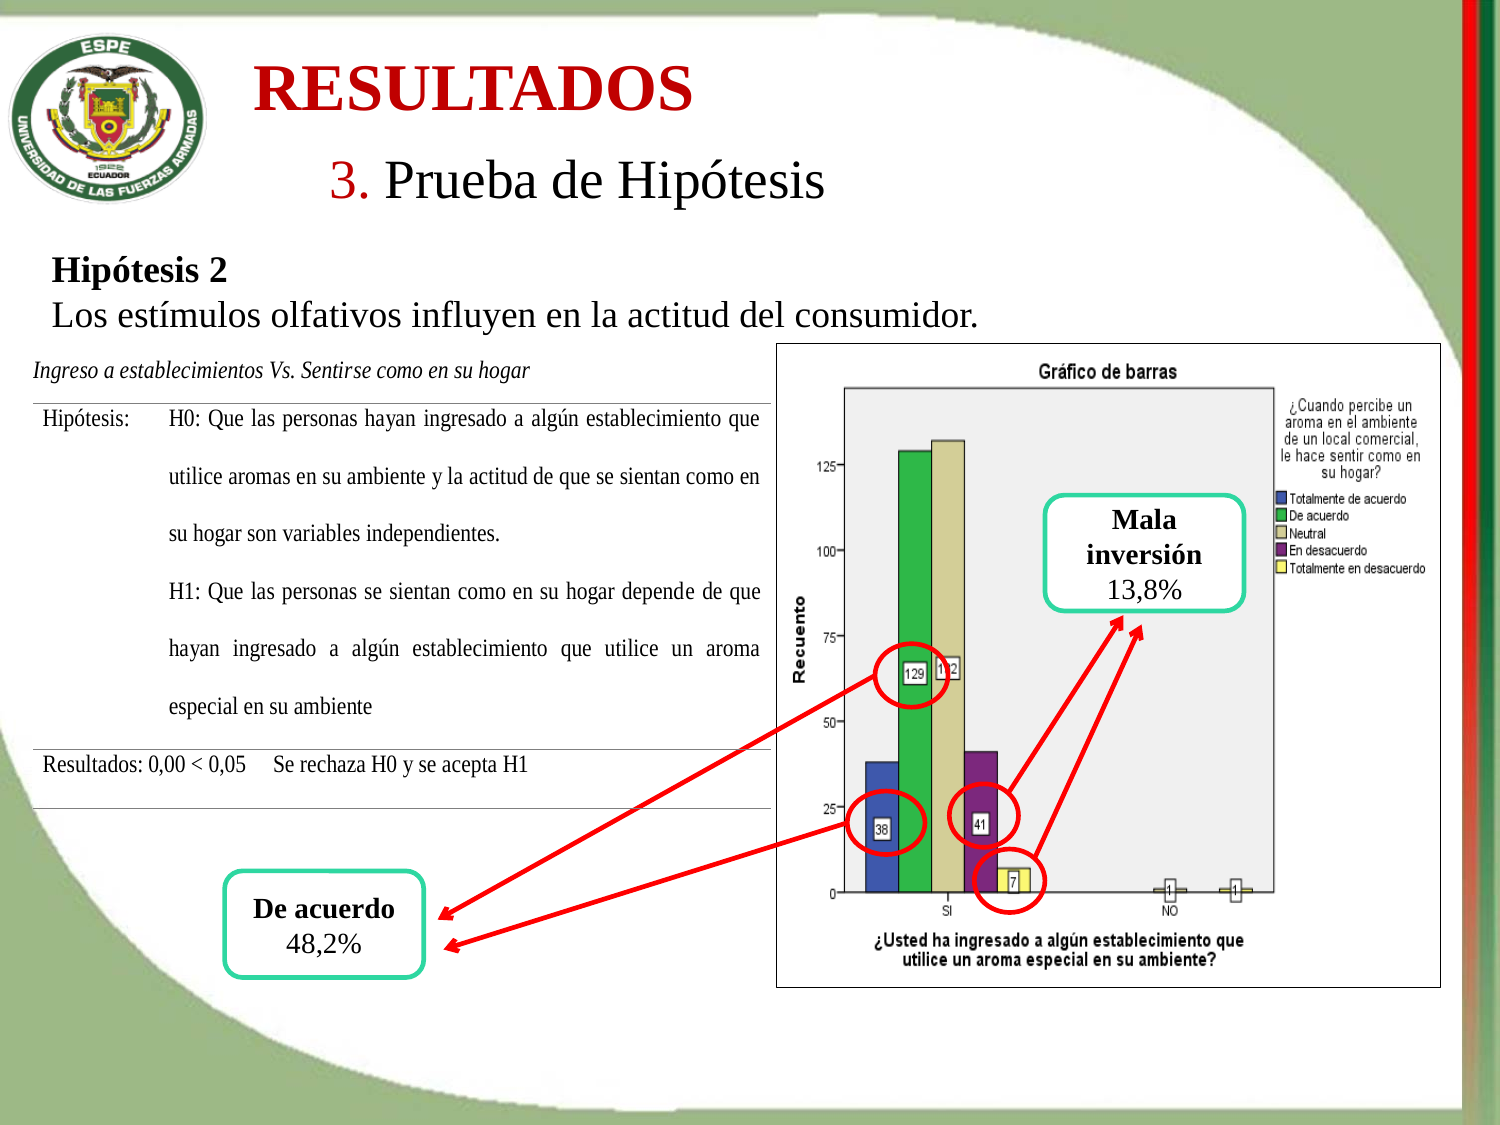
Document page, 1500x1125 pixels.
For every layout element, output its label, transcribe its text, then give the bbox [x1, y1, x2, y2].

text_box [771, 675, 875, 920]
picture [0, 0, 1500, 1125]
text_box De acuerdo 48,2% [223, 869, 425, 979]
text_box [1034, 624, 1142, 859]
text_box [437, 857, 443, 920]
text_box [1008, 615, 1124, 794]
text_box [443, 822, 848, 950]
text_box Hipótesis 2 Los estímulos olfativos influyen en la actitud del consumidor. [36, 237, 1381, 343]
text_box RESULTADOS [217, 32, 799, 145]
title 3. Prueba de Hipótesis [314, 123, 934, 237]
